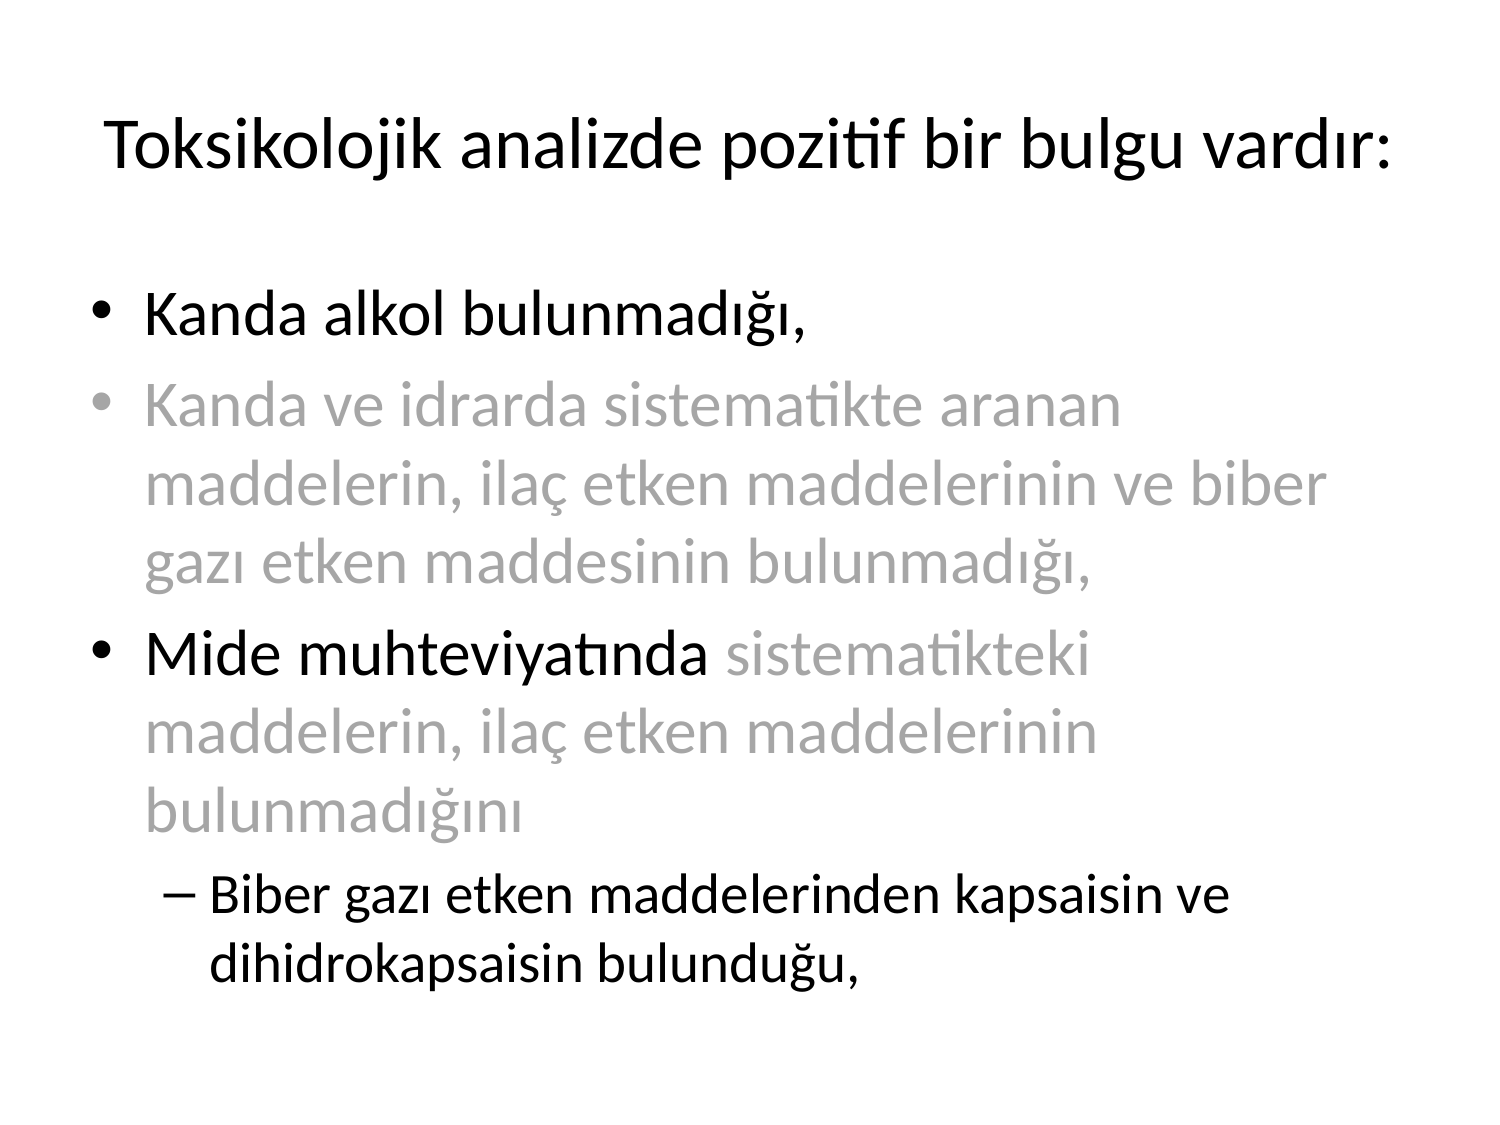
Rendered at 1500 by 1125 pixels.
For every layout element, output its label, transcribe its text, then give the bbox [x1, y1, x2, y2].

title Toksikolojik analizde pozitif bir bulgu vardır: [75, 45, 1425, 233]
list Kanda alkol bulunmadığı, Kanda ve idrarda sistematikte aranan maddelerin, ilaç etken maddelerinin ve biber gazı etken maddesinin bulunmadığı, Mide muhteviyatında sistematikteki maddelerin, ilaç etken maddelerinin bulunmadığını Biber gazı etken maddelerinden kapsaisin ve dihidrokapsaisin bulunduğu, [75, 262, 1425, 1005]
